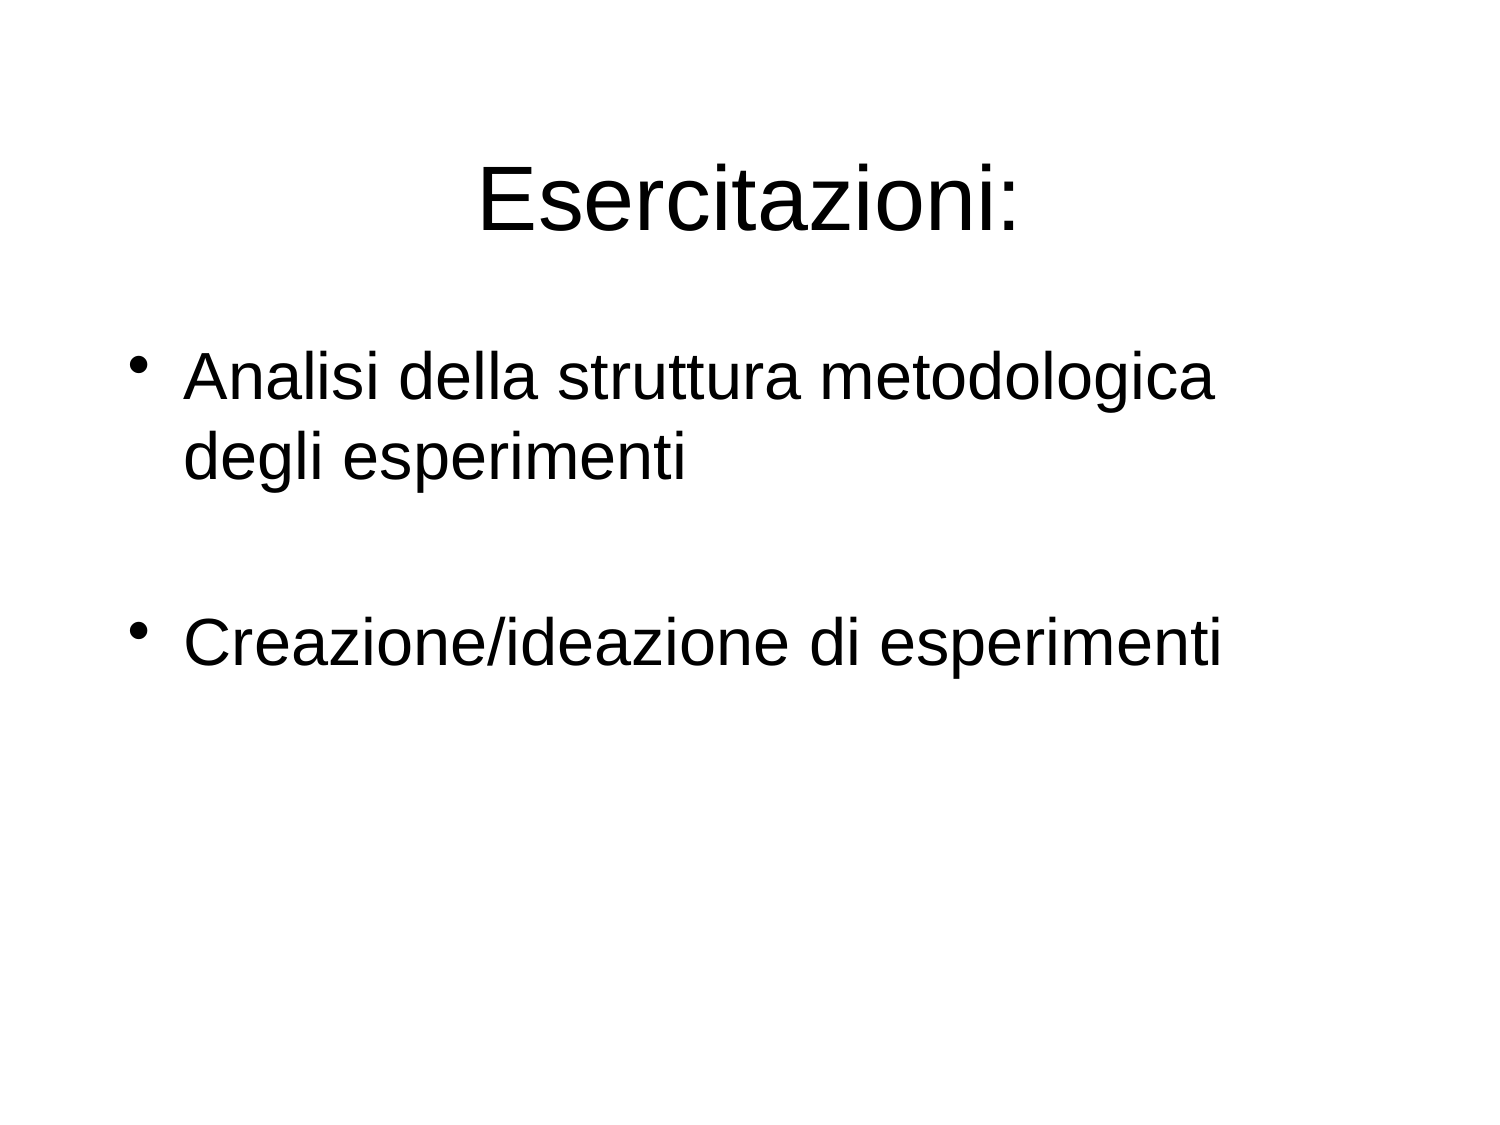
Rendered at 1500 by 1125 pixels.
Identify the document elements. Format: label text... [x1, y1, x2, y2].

list Analisi della struttura metodologica degli esperimenti Creazione/ideazione di esperimenti [112, 324, 1388, 1000]
title Esercitazioni: [112, 99, 1388, 288]
